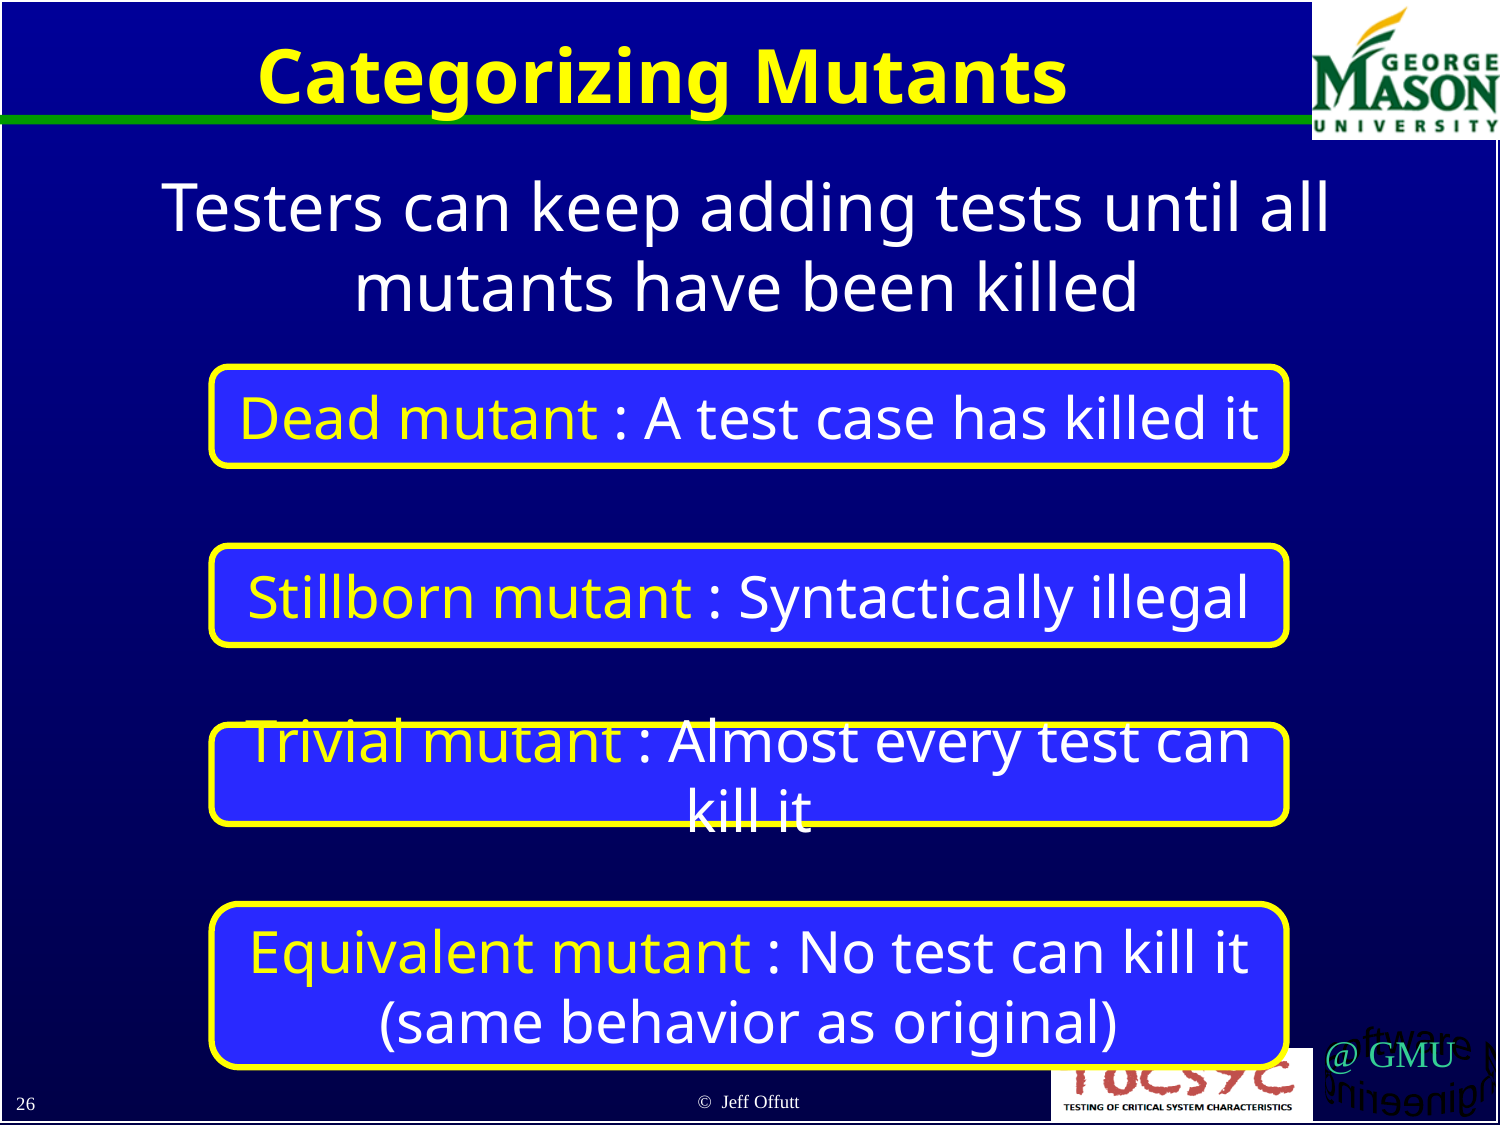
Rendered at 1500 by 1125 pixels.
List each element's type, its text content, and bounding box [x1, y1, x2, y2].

title Categorizing Mutants [1, 15, 1325, 143]
picture [1312, 0, 1500, 140]
text_box Trivial mutant : Almost every test can kill it [211, 724, 1287, 824]
picture [1051, 1048, 1313, 1123]
text_box Stillborn mutant : Syntactically illegal [211, 545, 1287, 645]
text_box Equivalent mutant : No test can kill it (same behavior as original) [211, 903, 1287, 1068]
text_box Dead mutant : A test case has killed it [211, 366, 1287, 466]
slide_number 26 [0, 1078, 298, 1123]
footer © Jeff Offutt [510, 1077, 987, 1121]
text_box Testers can keep adding tests until all mutants have been killed [145, 157, 1350, 333]
